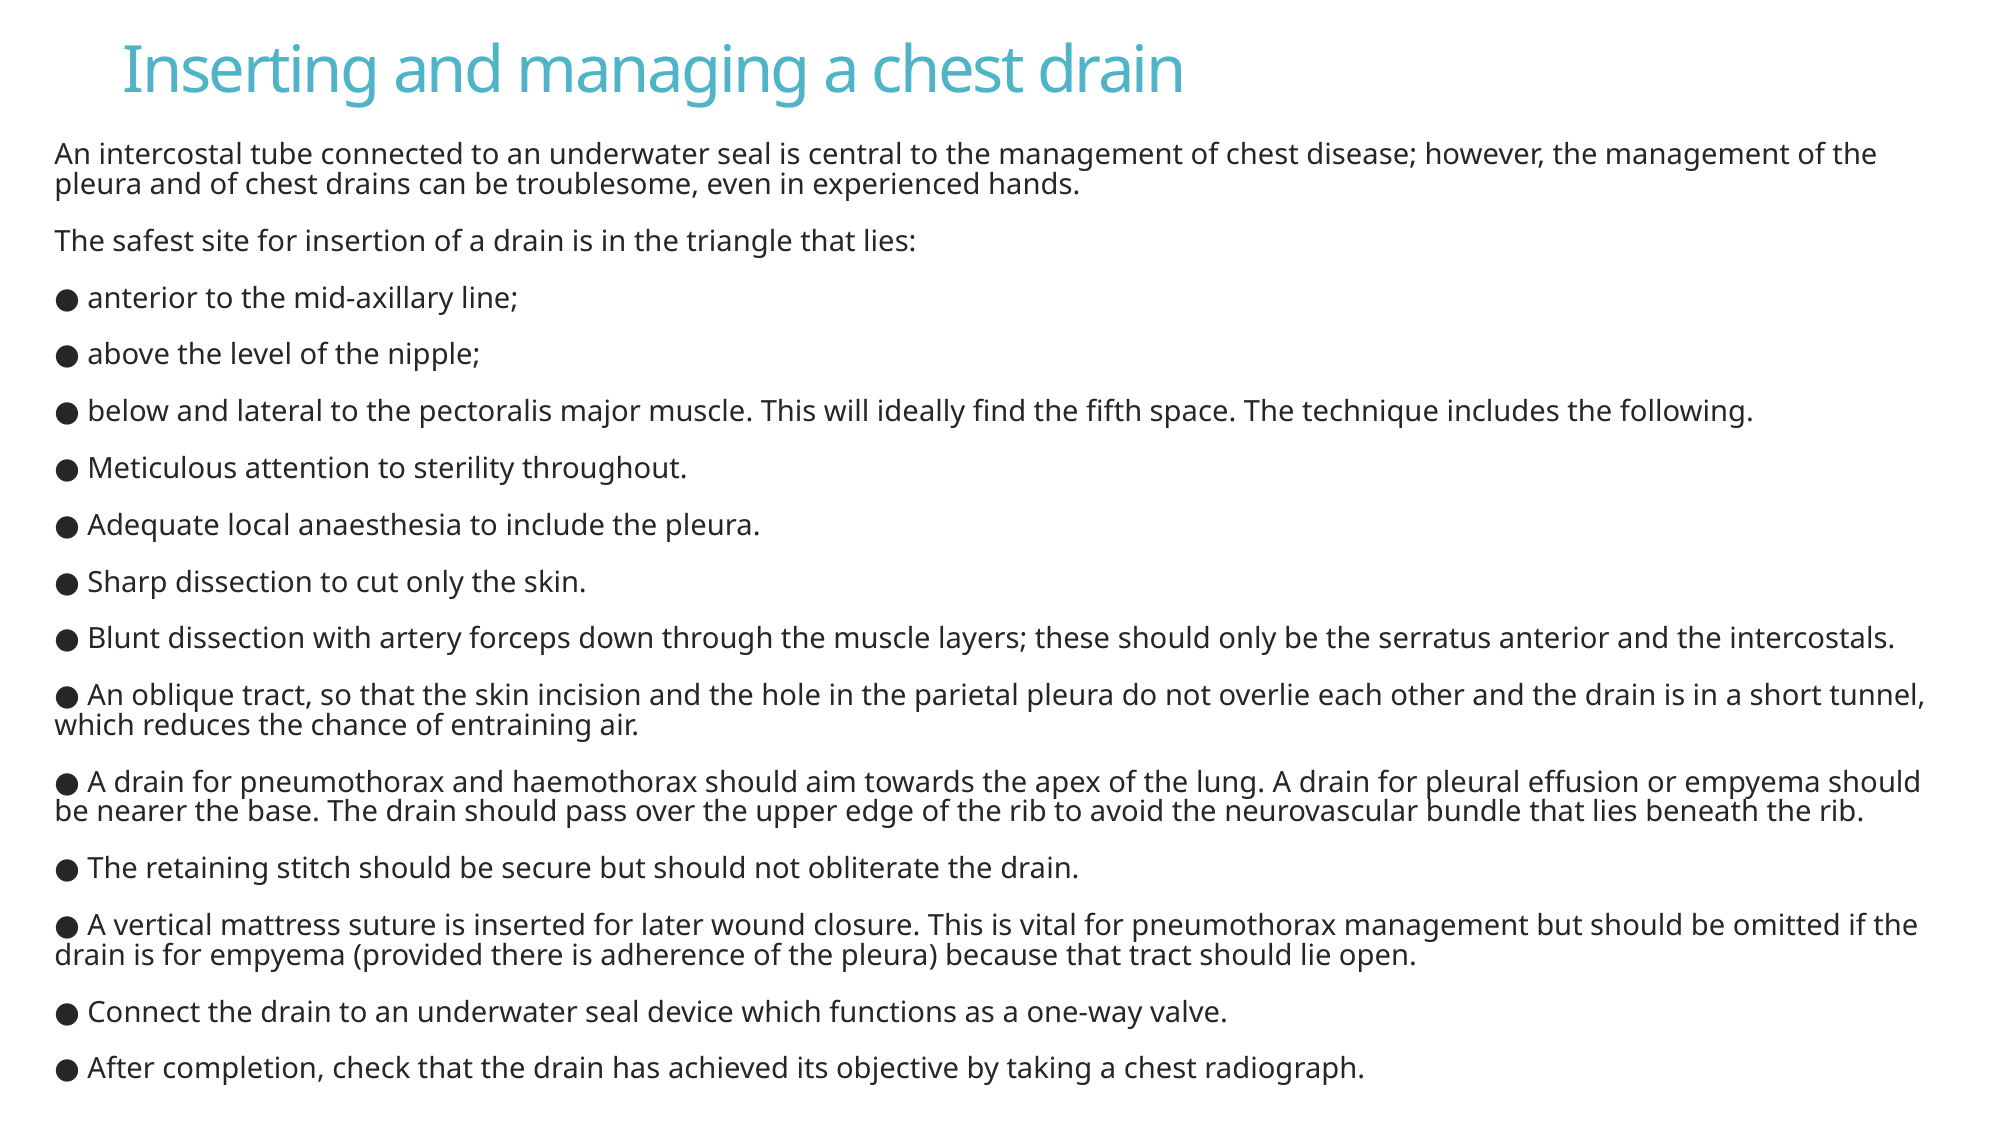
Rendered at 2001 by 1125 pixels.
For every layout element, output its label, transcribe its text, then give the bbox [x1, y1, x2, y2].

list An intercostal tube connected to an underwater seal is central to the management of chest disease; however, the management of the pleura and of chest drains can be troublesome, even in experienced hands. The safest site for insertion of a drain is in the triangle that lies: ● anterior to the mid-axillary line; ● above the level of the nipple; ● below and lateral to the pectoralis major muscle. This will ideally find the fifth space. The technique includes the following. ● Meticulous attention to sterility throughout. ● Adequate local anaesthesia to include the pleura. ● Sharp dissection to cut only the skin. ● Blunt dissection with artery forceps down through the muscle layers; these should only be the serratus anterior and the intercostals. ● An oblique tract, so that the skin incision and the hole in the parietal pleura do not overlie each other and the drain is in a short tunnel, which reduces the chance of entraining air. ● A drain for pneumothorax and haemothorax should aim towards the apex of the lung. A drain for pleural effusion or empyema should be nearer the base. The drain should pass over the upper edge of the rib to avoid the neurovascular bundle that lies beneath the rib. ● The retaining stitch should be secure but should not obliterate the drain. ● A vertical mattress suture is inserted for later wound closure. This is vital for pneumothorax management but should be omitted if the drain is for empyema (provided there is adherence of the pleura) because that tract should lie open. ● Connect the drain to an underwater seal device which functions as a one-way valve. ● After completion, check that the drain has achieved its objective by taking a chest radiograph. [24, 133, 1969, 1085]
title Inserting and managing a chest drain [107, 32, 1875, 114]
